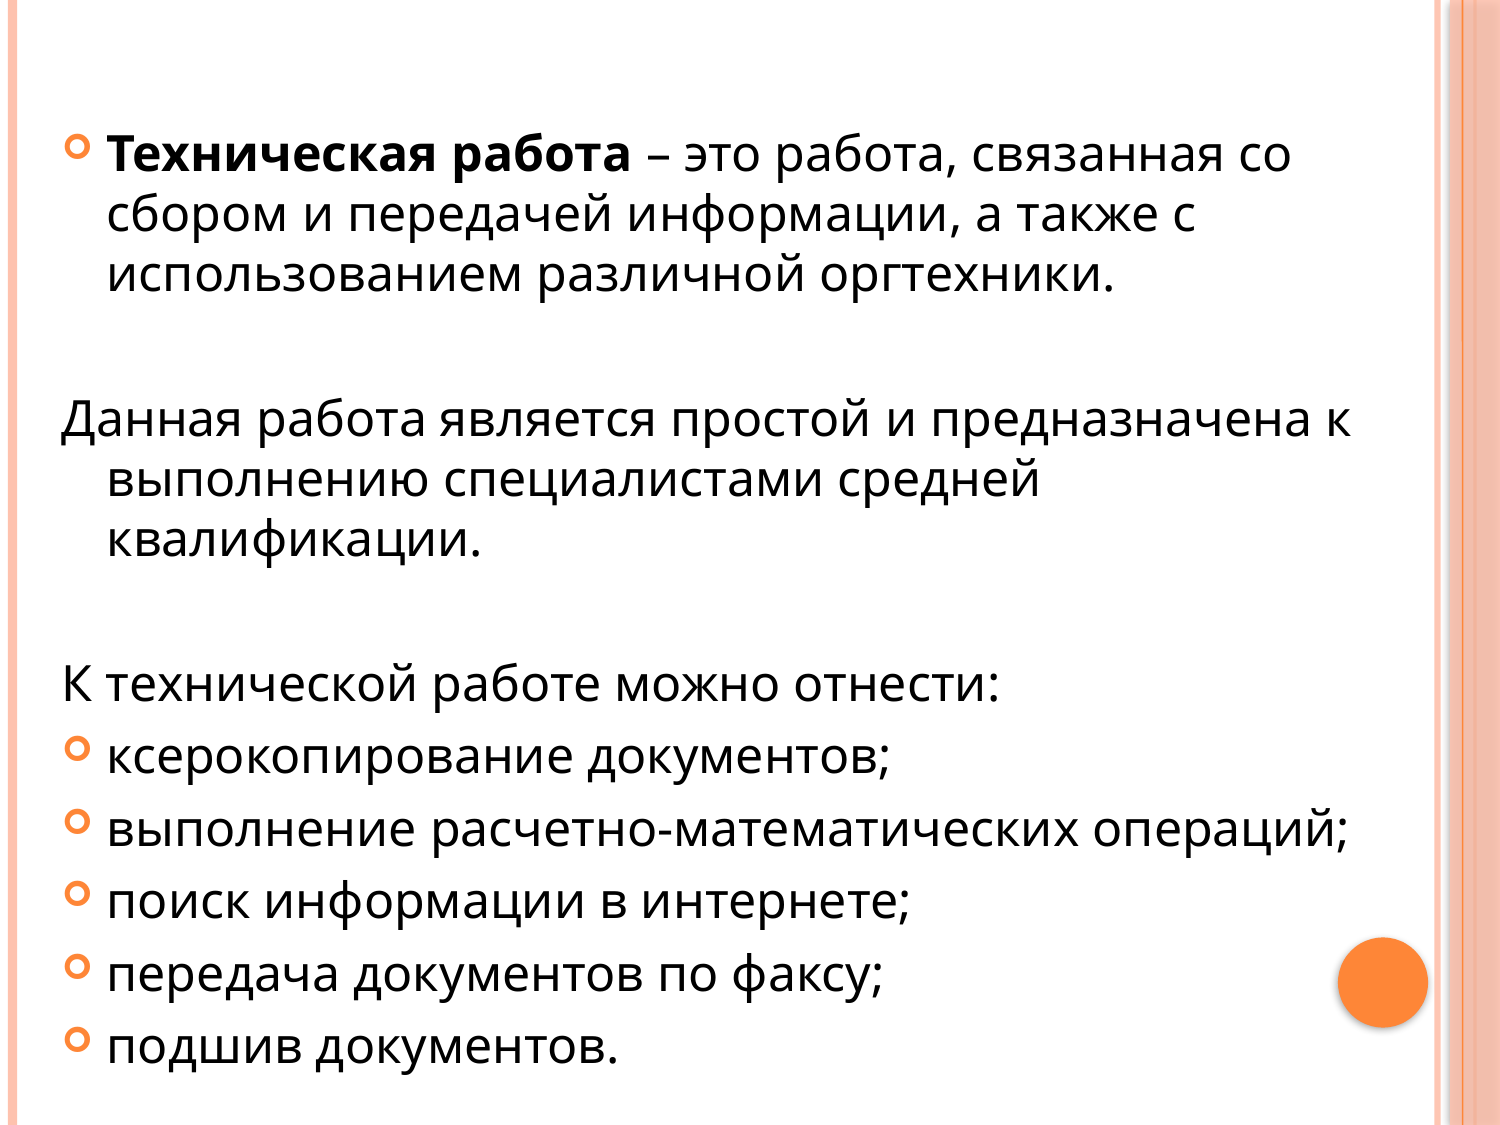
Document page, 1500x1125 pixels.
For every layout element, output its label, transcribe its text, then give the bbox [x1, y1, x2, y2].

list Техническая работа – это работа, связанная со сбором и передачей информации, а также с использованием различной оргтехники. Данная работа является простой и предназначена к выполнению специалистами средней квалификации. К технической работе можно отнести: ксерокопирование документов; выполнение расчетно-математических операций; поиск информации в интернете; передача документов по факсу; подшив документов. [46, 113, 1436, 1063]
